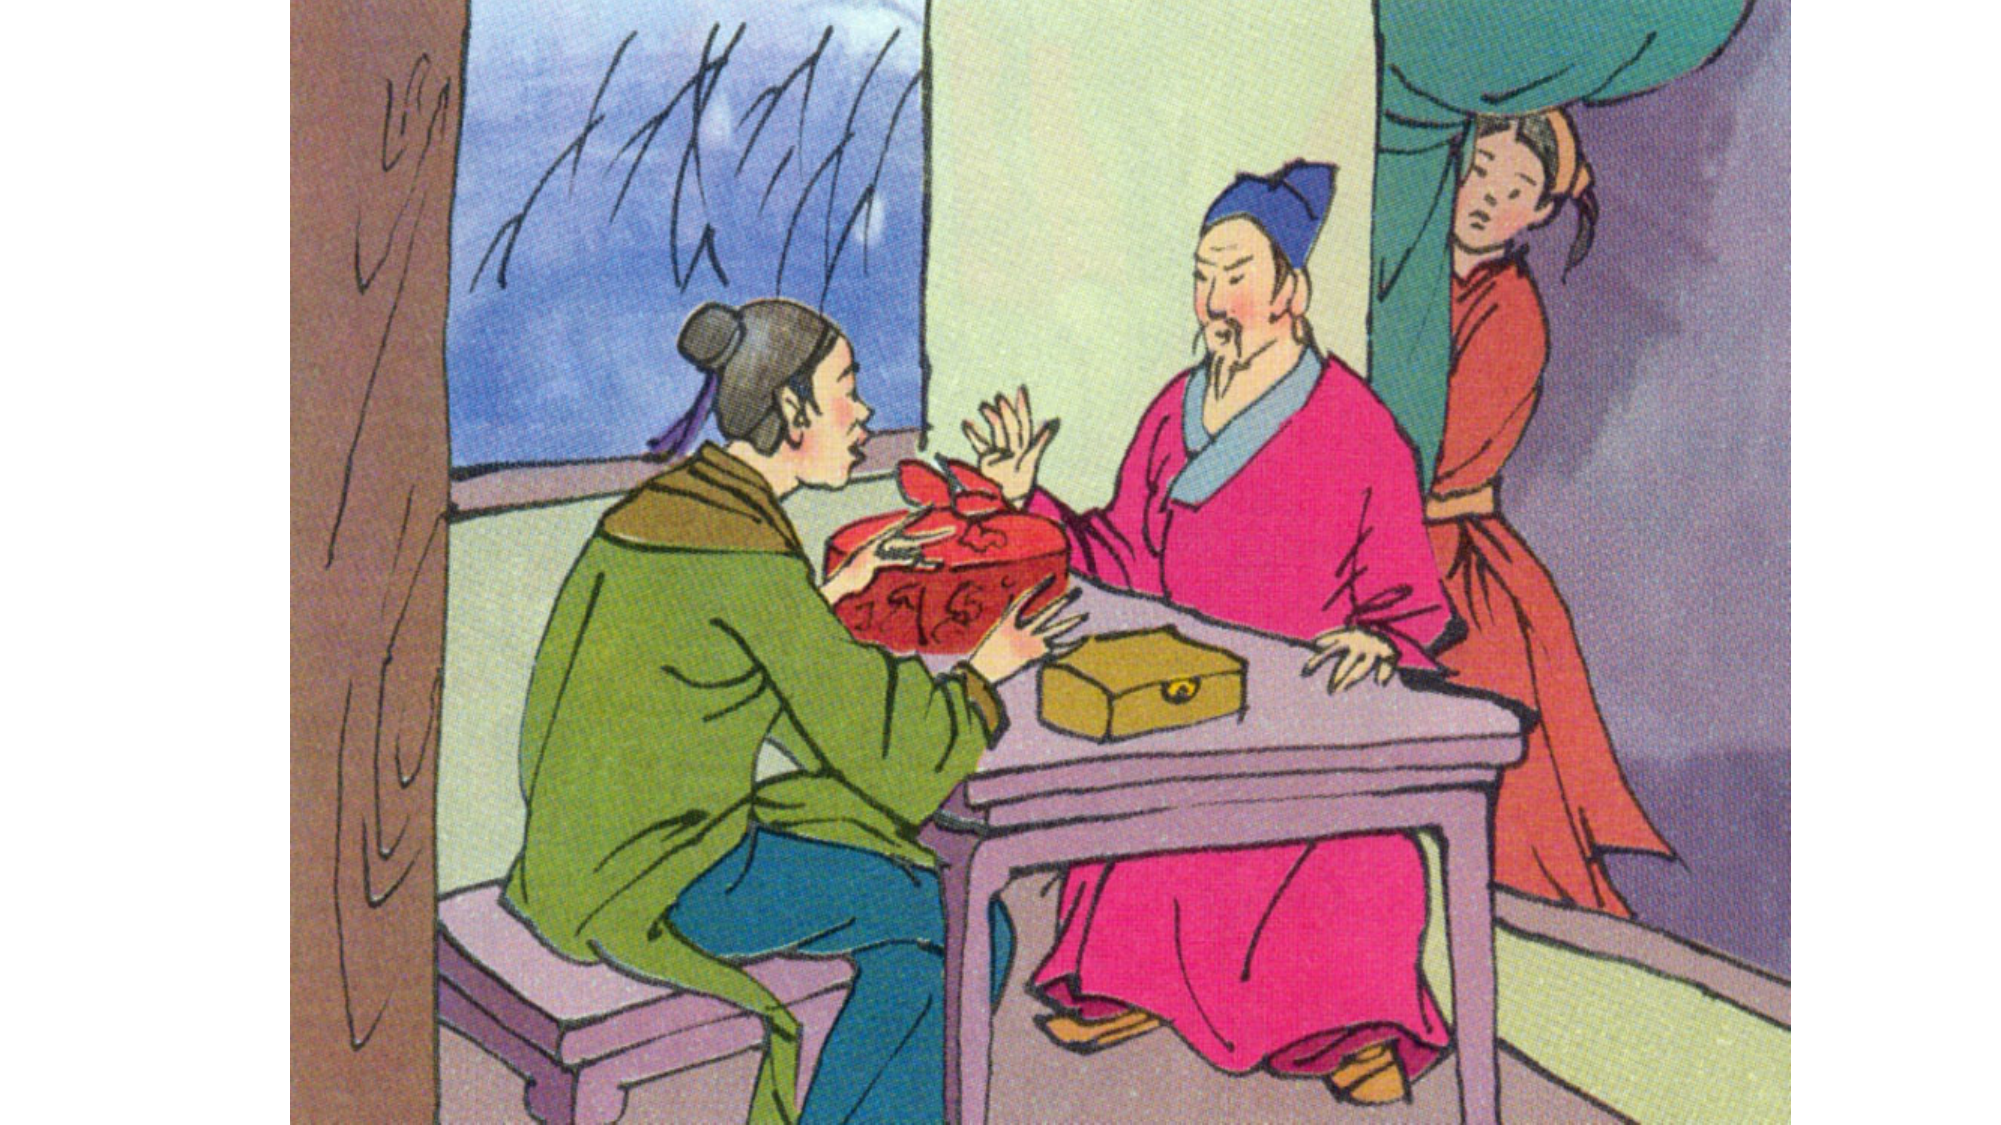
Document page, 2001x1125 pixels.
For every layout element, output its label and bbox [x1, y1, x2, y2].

picture [290, 0, 1791, 1125]
